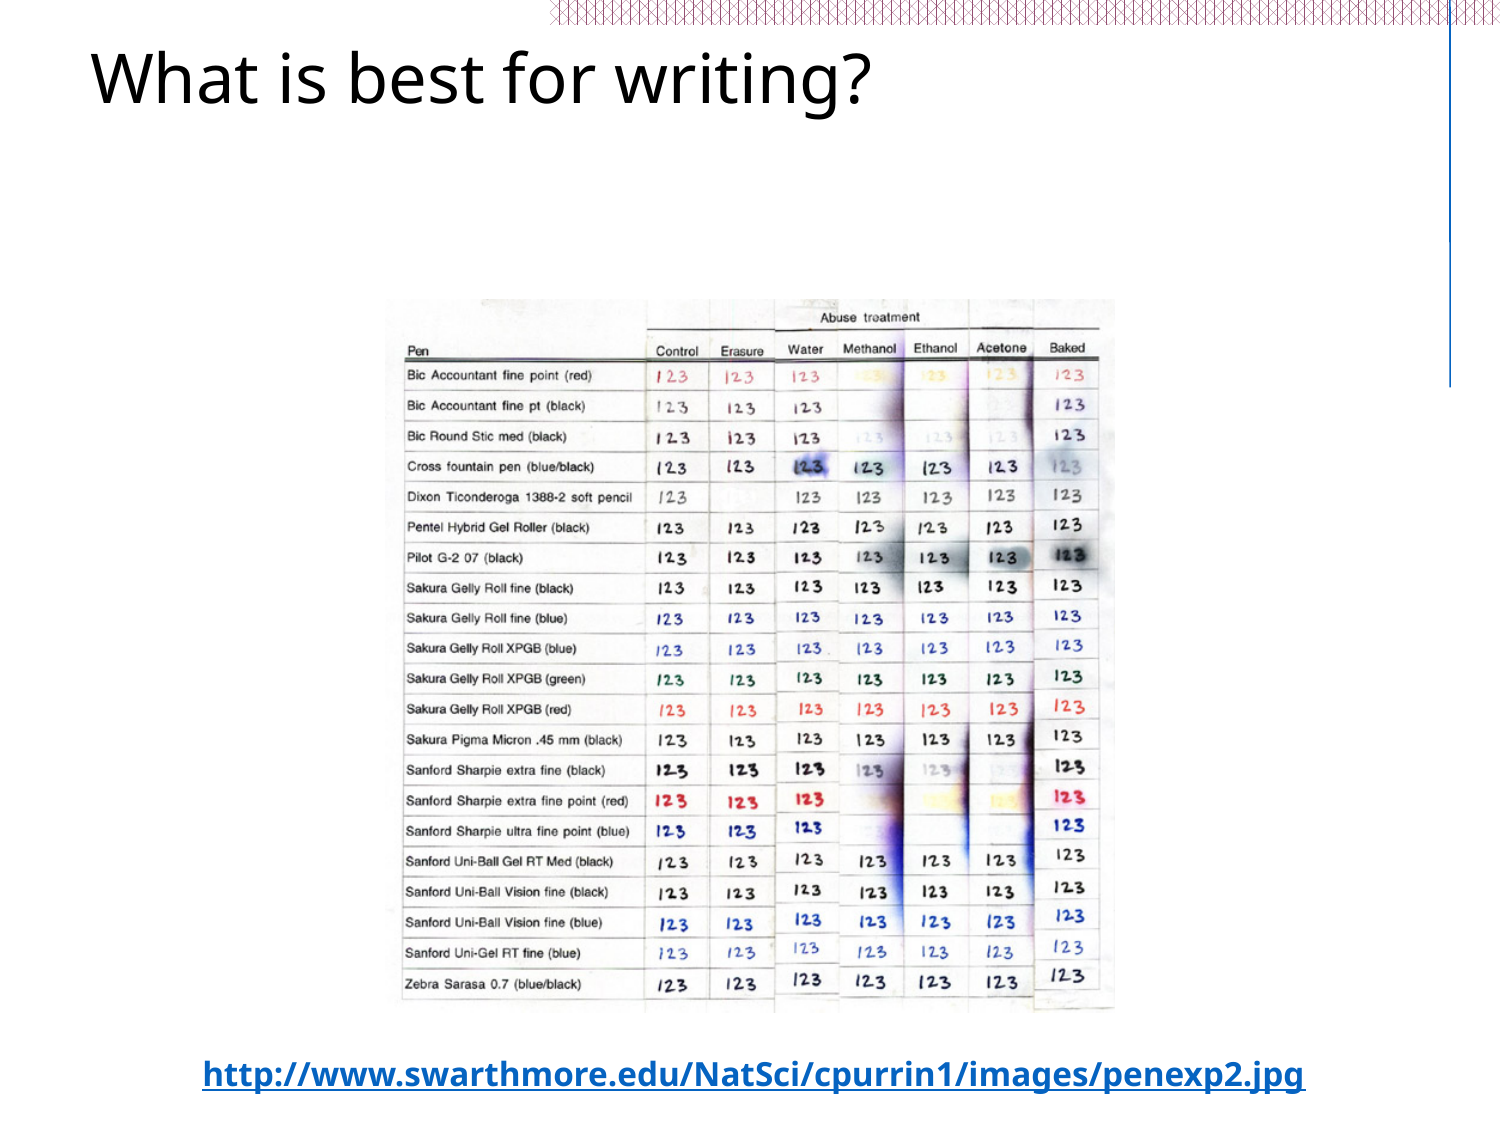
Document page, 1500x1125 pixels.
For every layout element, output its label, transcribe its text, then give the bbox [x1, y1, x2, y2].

text_box http://www.swarthmore.edu/NatSci/cpurrin1/images/penexp2.jpg [187, 1036, 1400, 1106]
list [385, 299, 1115, 1014]
title What is best for writing? [75, 12, 1425, 150]
